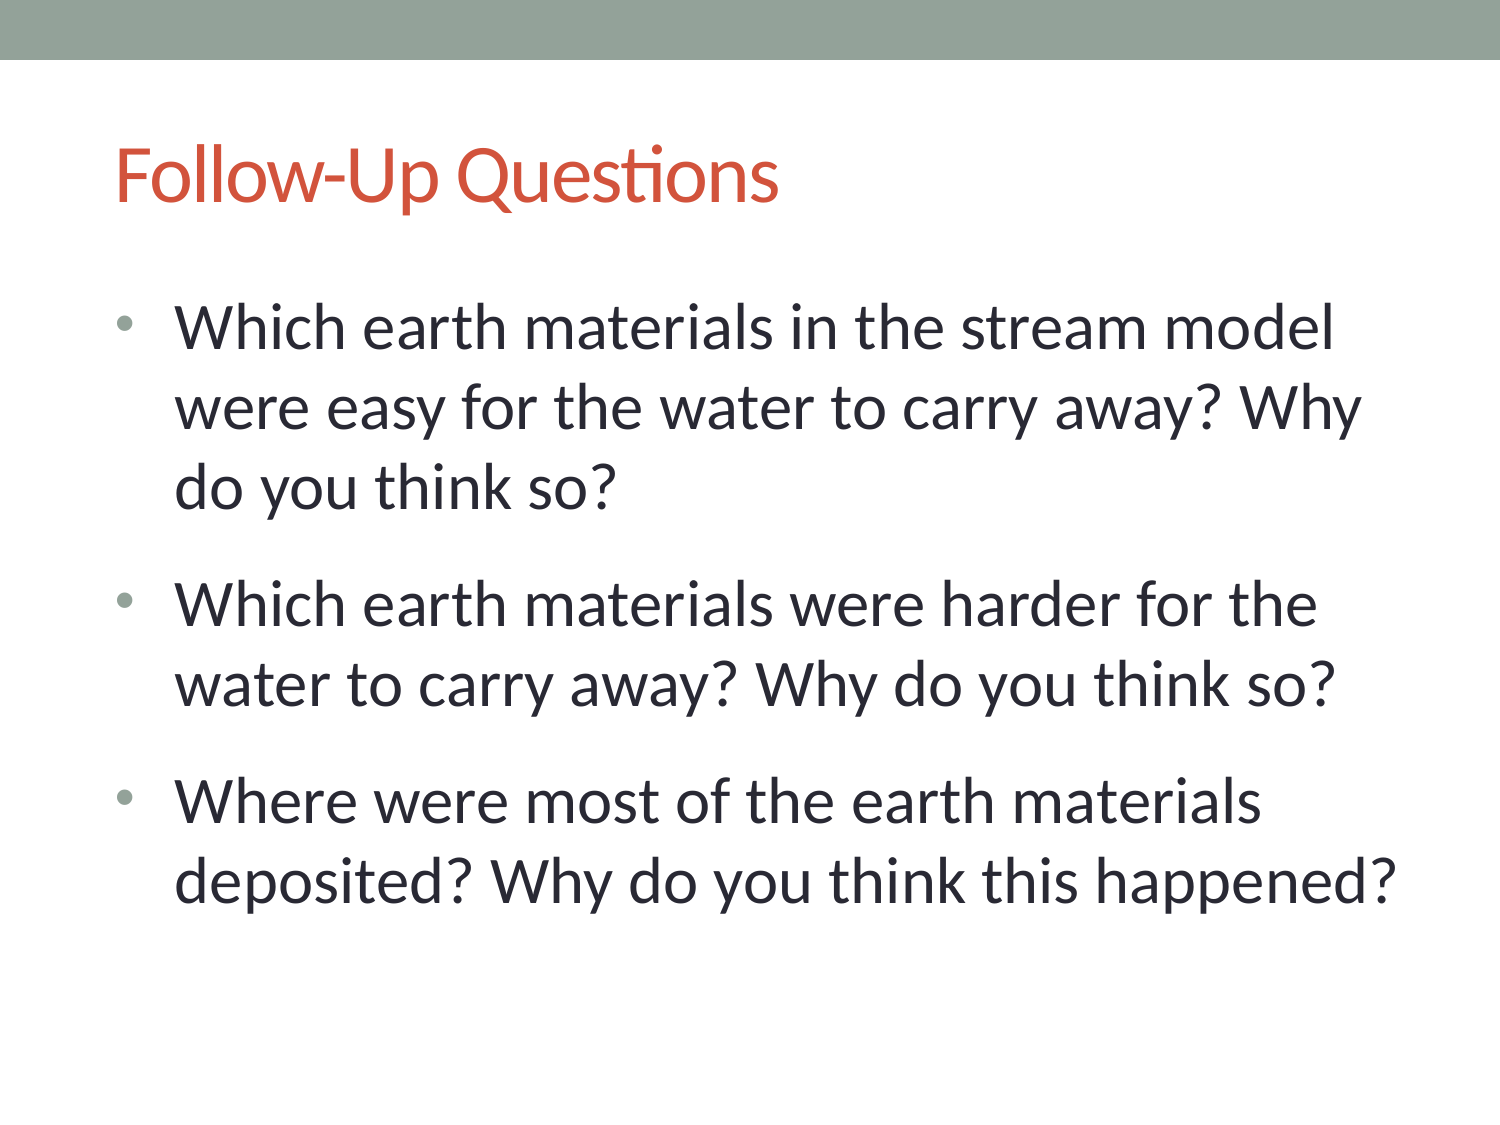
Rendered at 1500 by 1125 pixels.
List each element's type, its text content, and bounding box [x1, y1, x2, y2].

title Follow-Up Questions [99, 87, 1425, 250]
list Which earth materials in the stream model were easy for the water to carry away? Why do you think so? Which earth materials were harder for the water to carry away? Why do you think so? Where were most of the earth materials deposited? Why do you think this happened? [99, 275, 1450, 975]
